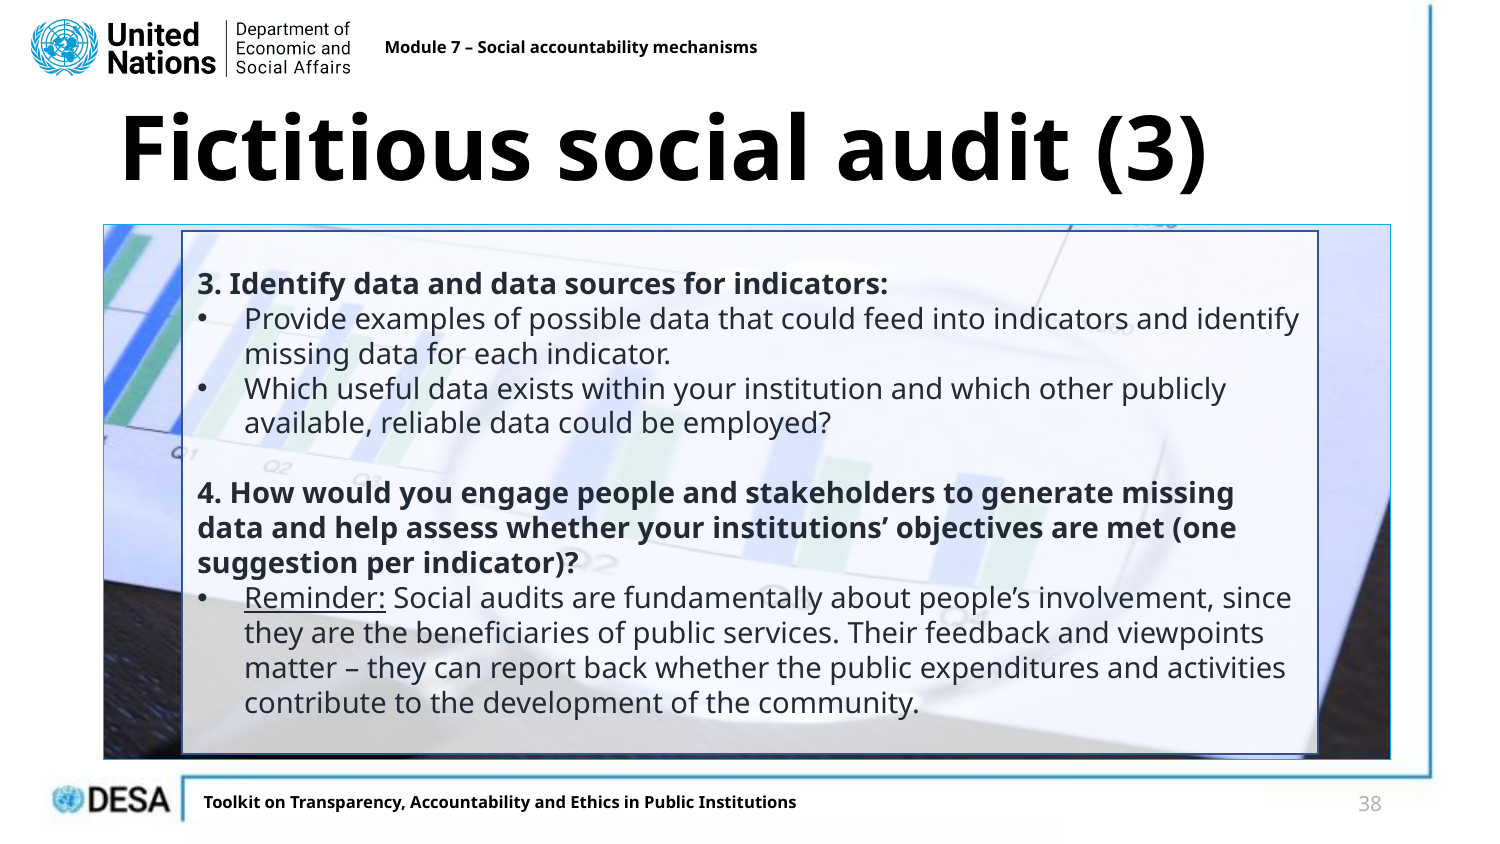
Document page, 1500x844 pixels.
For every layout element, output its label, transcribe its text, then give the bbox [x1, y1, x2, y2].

footer Module 7 – Social accountability mechanisms [369, 14, 1398, 80]
title Fictitious social audit (3) [103, 95, 1397, 208]
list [103, 224, 1391, 760]
slide_number 38 [1059, 782, 1397, 827]
picture [0, 0, 1500, 844]
